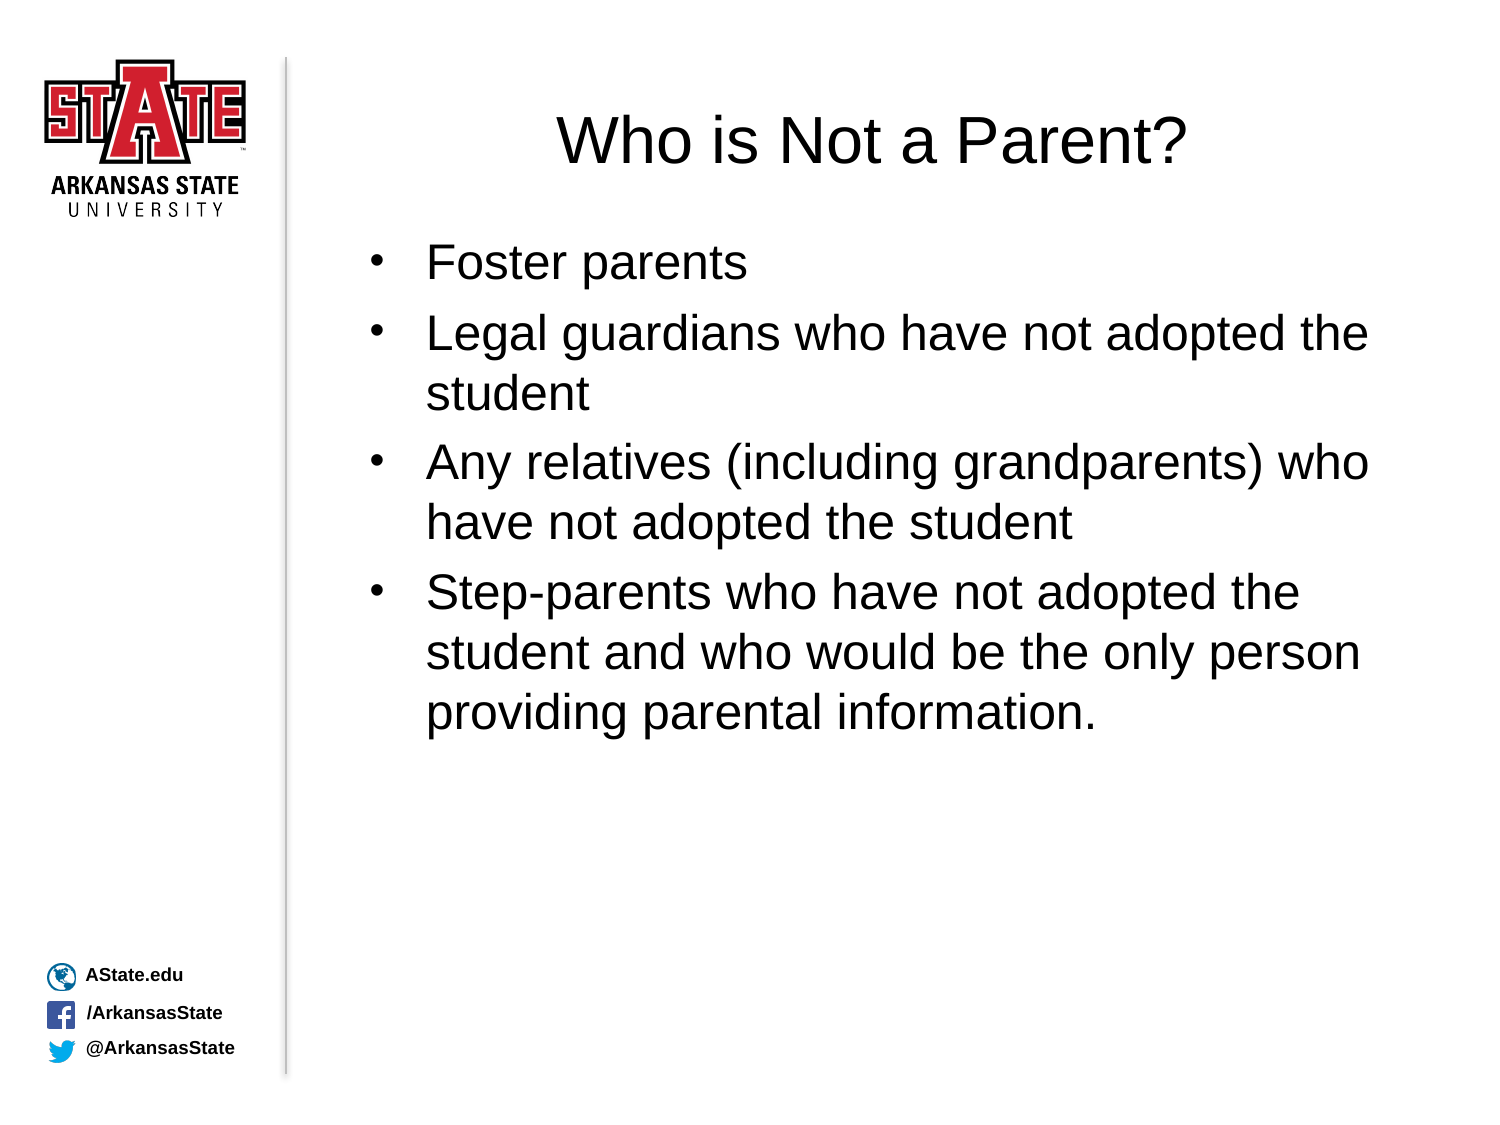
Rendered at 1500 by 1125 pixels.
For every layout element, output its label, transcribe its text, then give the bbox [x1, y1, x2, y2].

picture [65, 962, 76, 970]
title Who is Not a Parent? [320, 57, 1425, 217]
picture [38, 1000, 85, 1075]
text_box /ArkansasState [76, 993, 238, 1028]
picture [42, 57, 248, 218]
text_box @ArkansasState [85, 1028, 250, 1066]
picture [47, 983, 54, 991]
picture [50, 969, 74, 989]
text_box AState.edu [70, 954, 199, 993]
text_box Foster parents Legal guardians who have not adopted the student Any relatives (including grandparents) who have not adopted the student Step-parents who have not adopted the student and who would be the only person providing parental information. [354, 222, 1425, 903]
picture [47, 962, 59, 972]
